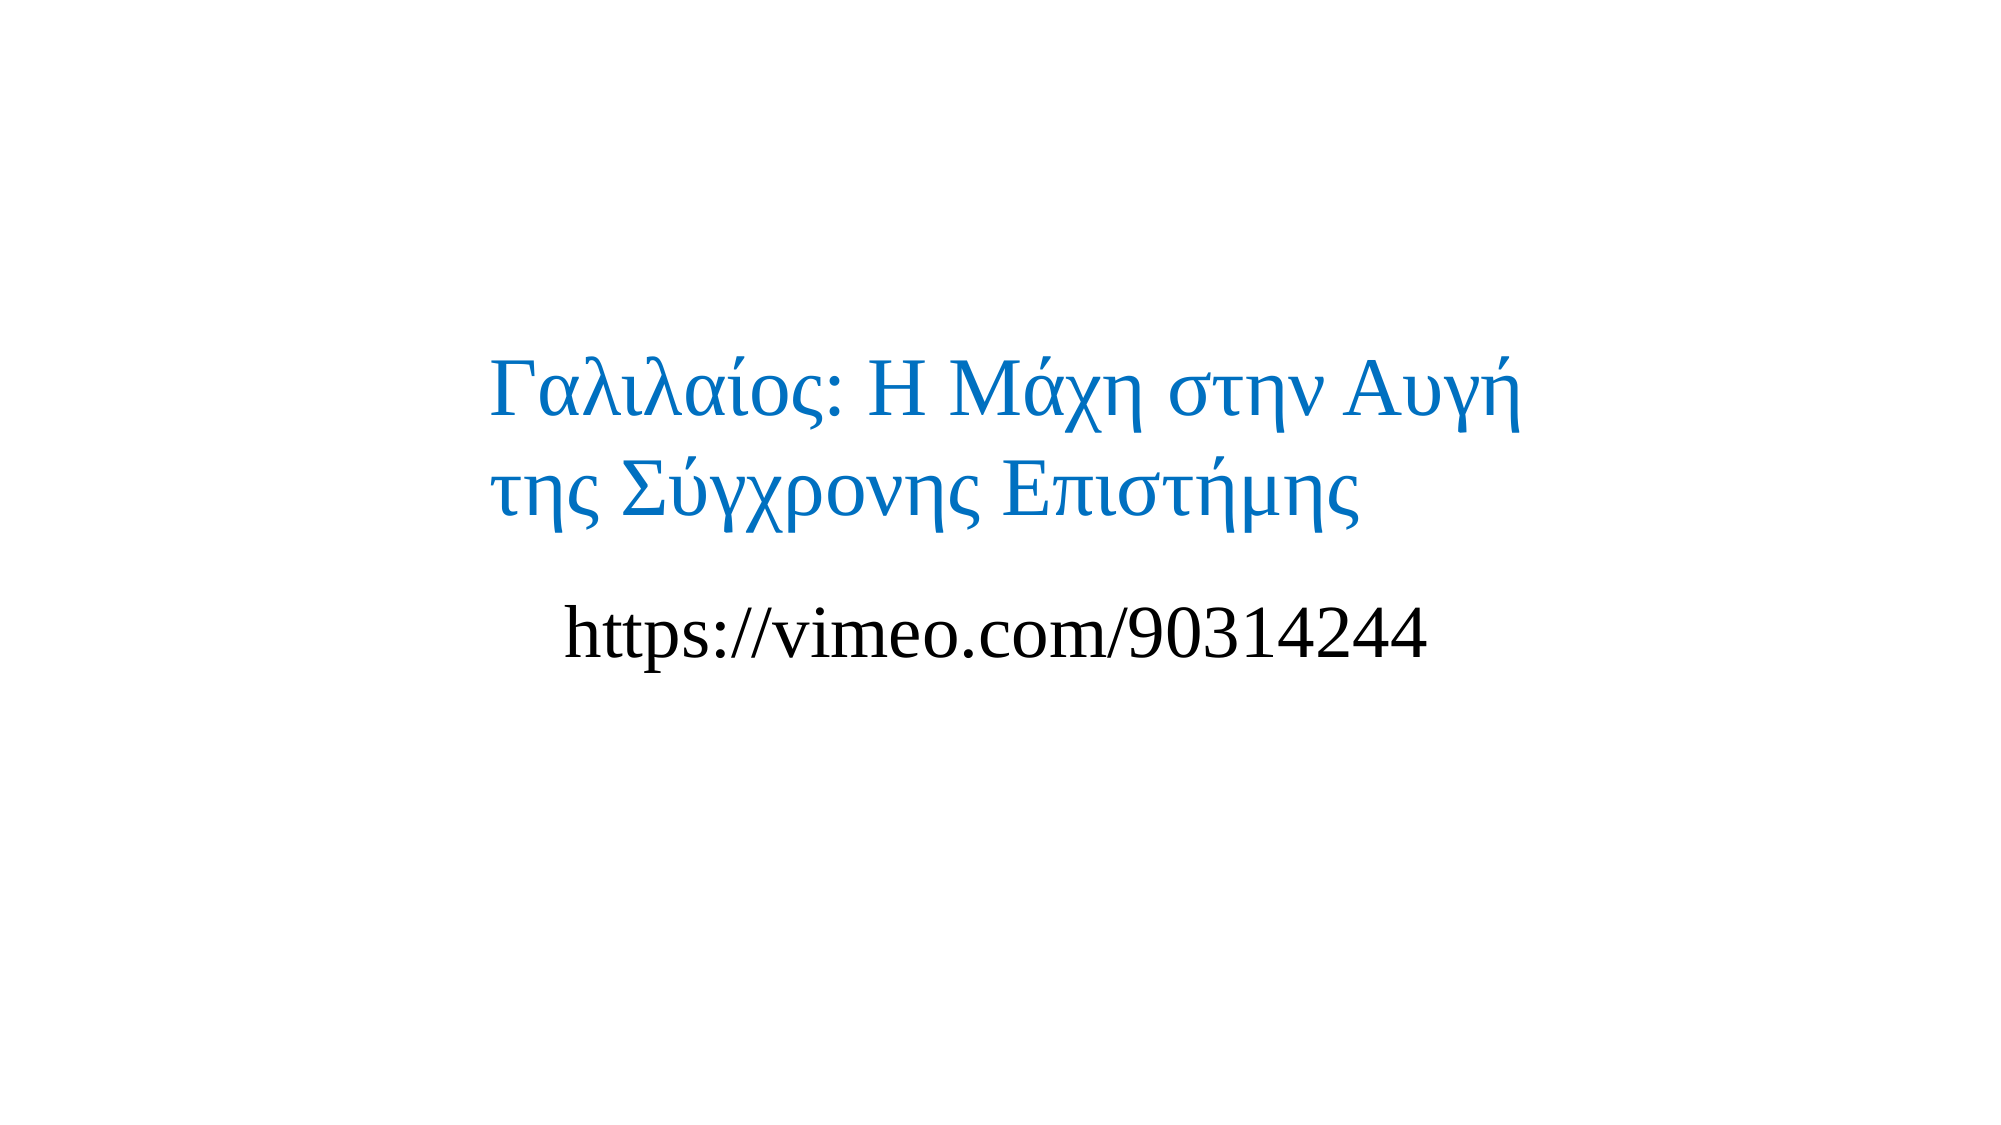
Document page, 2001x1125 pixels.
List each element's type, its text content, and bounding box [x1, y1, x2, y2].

text_box Γαλιλαίος: Η Μάχη στην Αυγή της Σύγχρονης Επιστήμης https://vimeo.com/90314244 [474, 324, 1638, 680]
